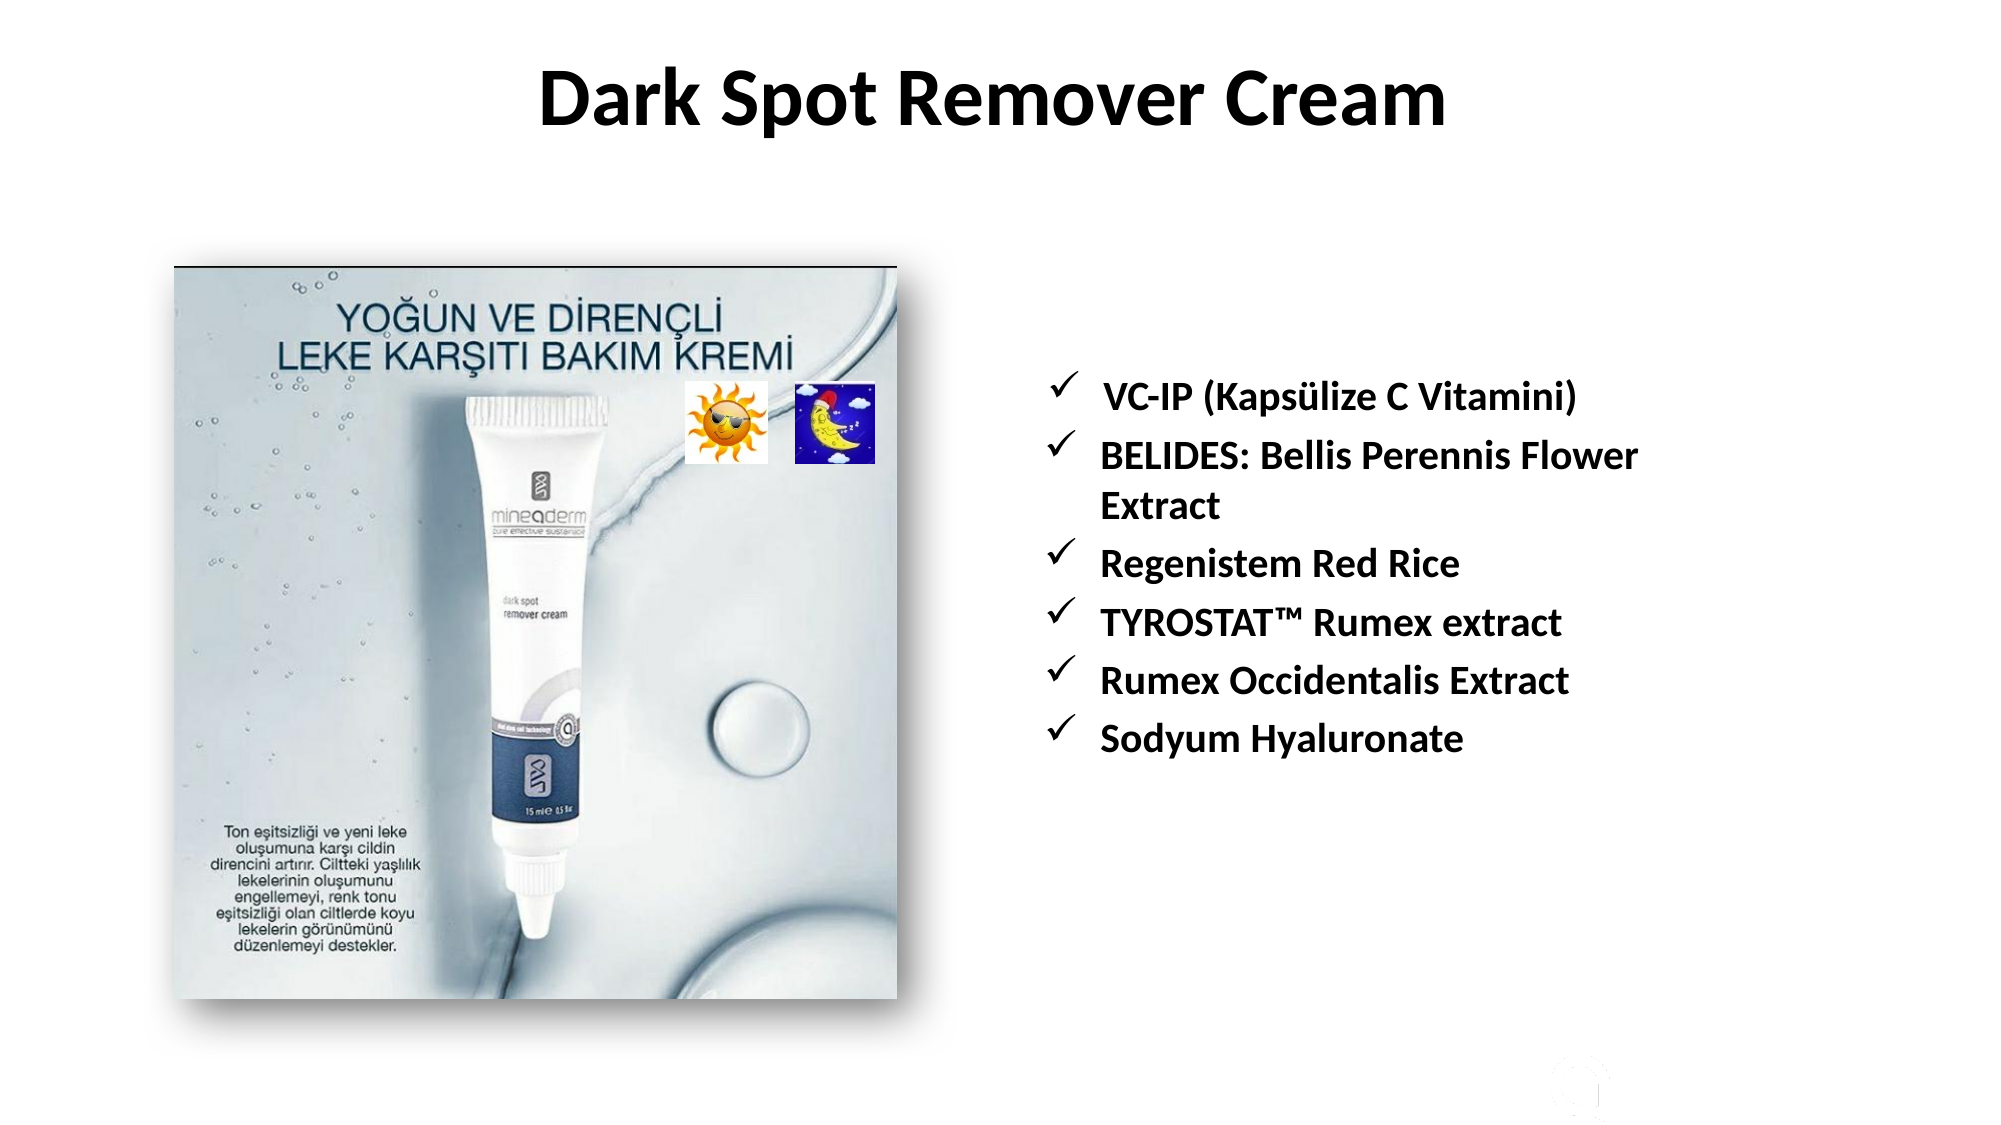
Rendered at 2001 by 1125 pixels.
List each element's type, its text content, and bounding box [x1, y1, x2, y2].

picture [1550, 1054, 1616, 1125]
text_box Dark Spot Remover Cream [210, 35, 1778, 150]
text_box VC-IP (Kapsülize C Vitamini) BELIDES: Bellis Perennis Flower Extract Regenistem Red Rice TYROSTAT™ Rumex extract Rumex Occidentalis Extract Sodyum Hyaluronate [1029, 361, 1750, 931]
picture [174, 266, 897, 999]
